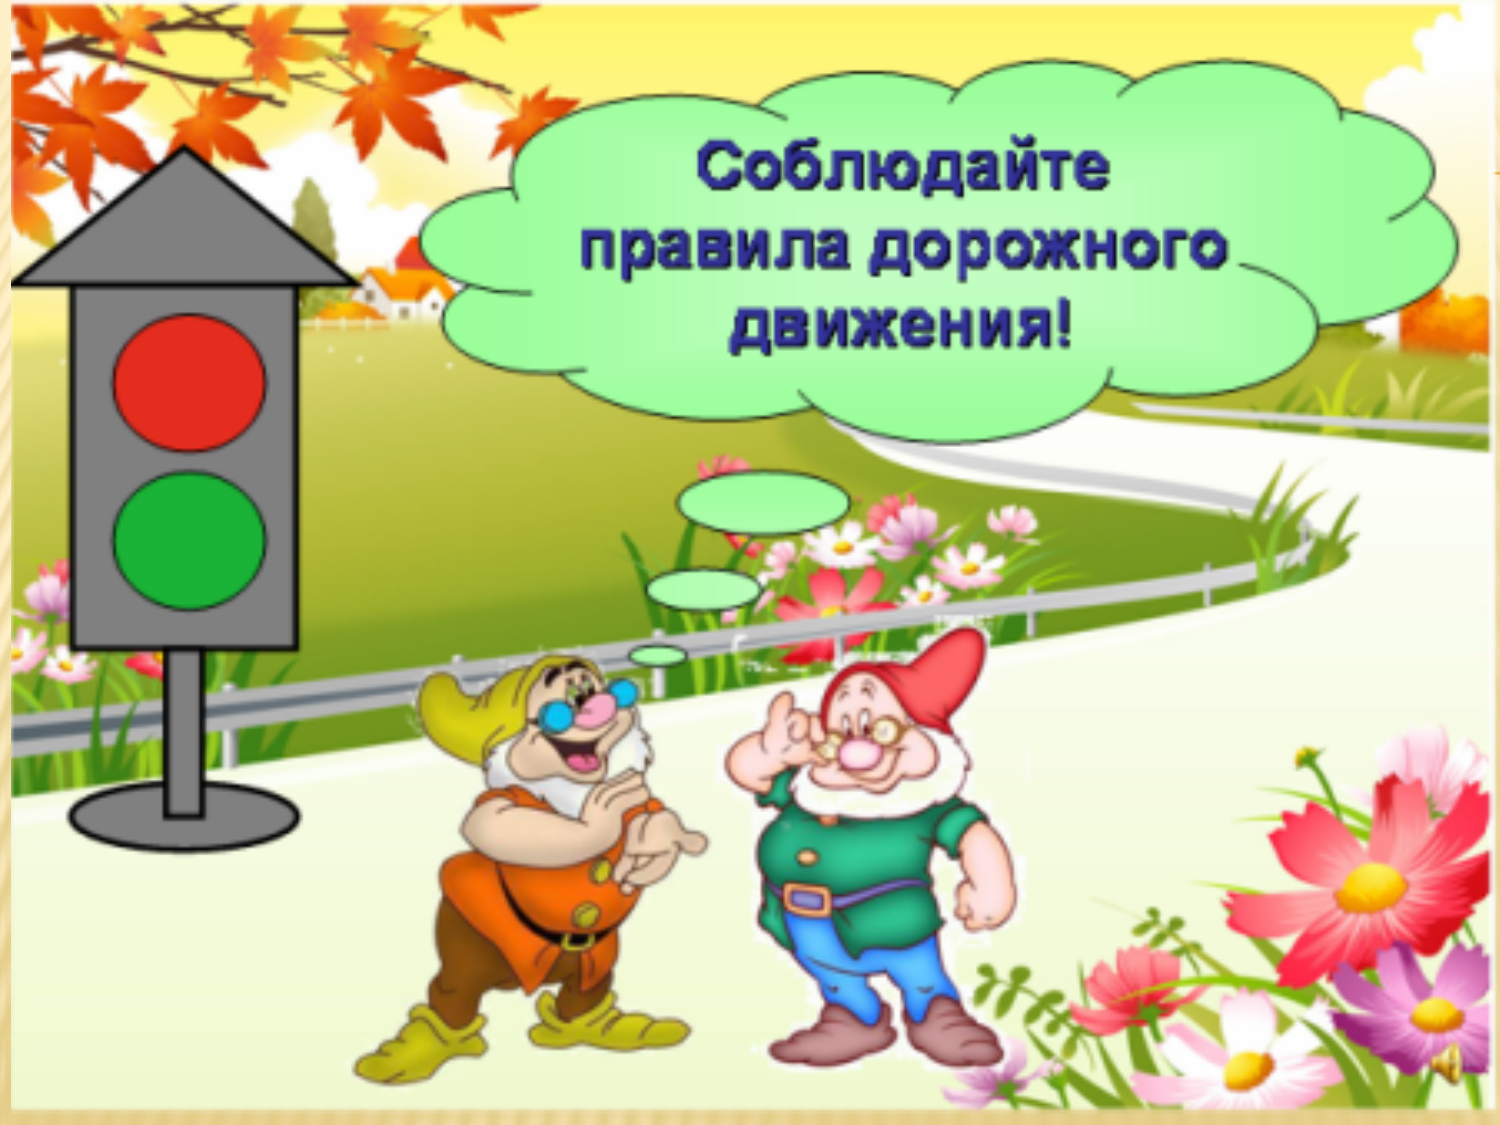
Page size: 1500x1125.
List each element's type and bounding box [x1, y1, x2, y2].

list [11, 0, 1500, 1114]
